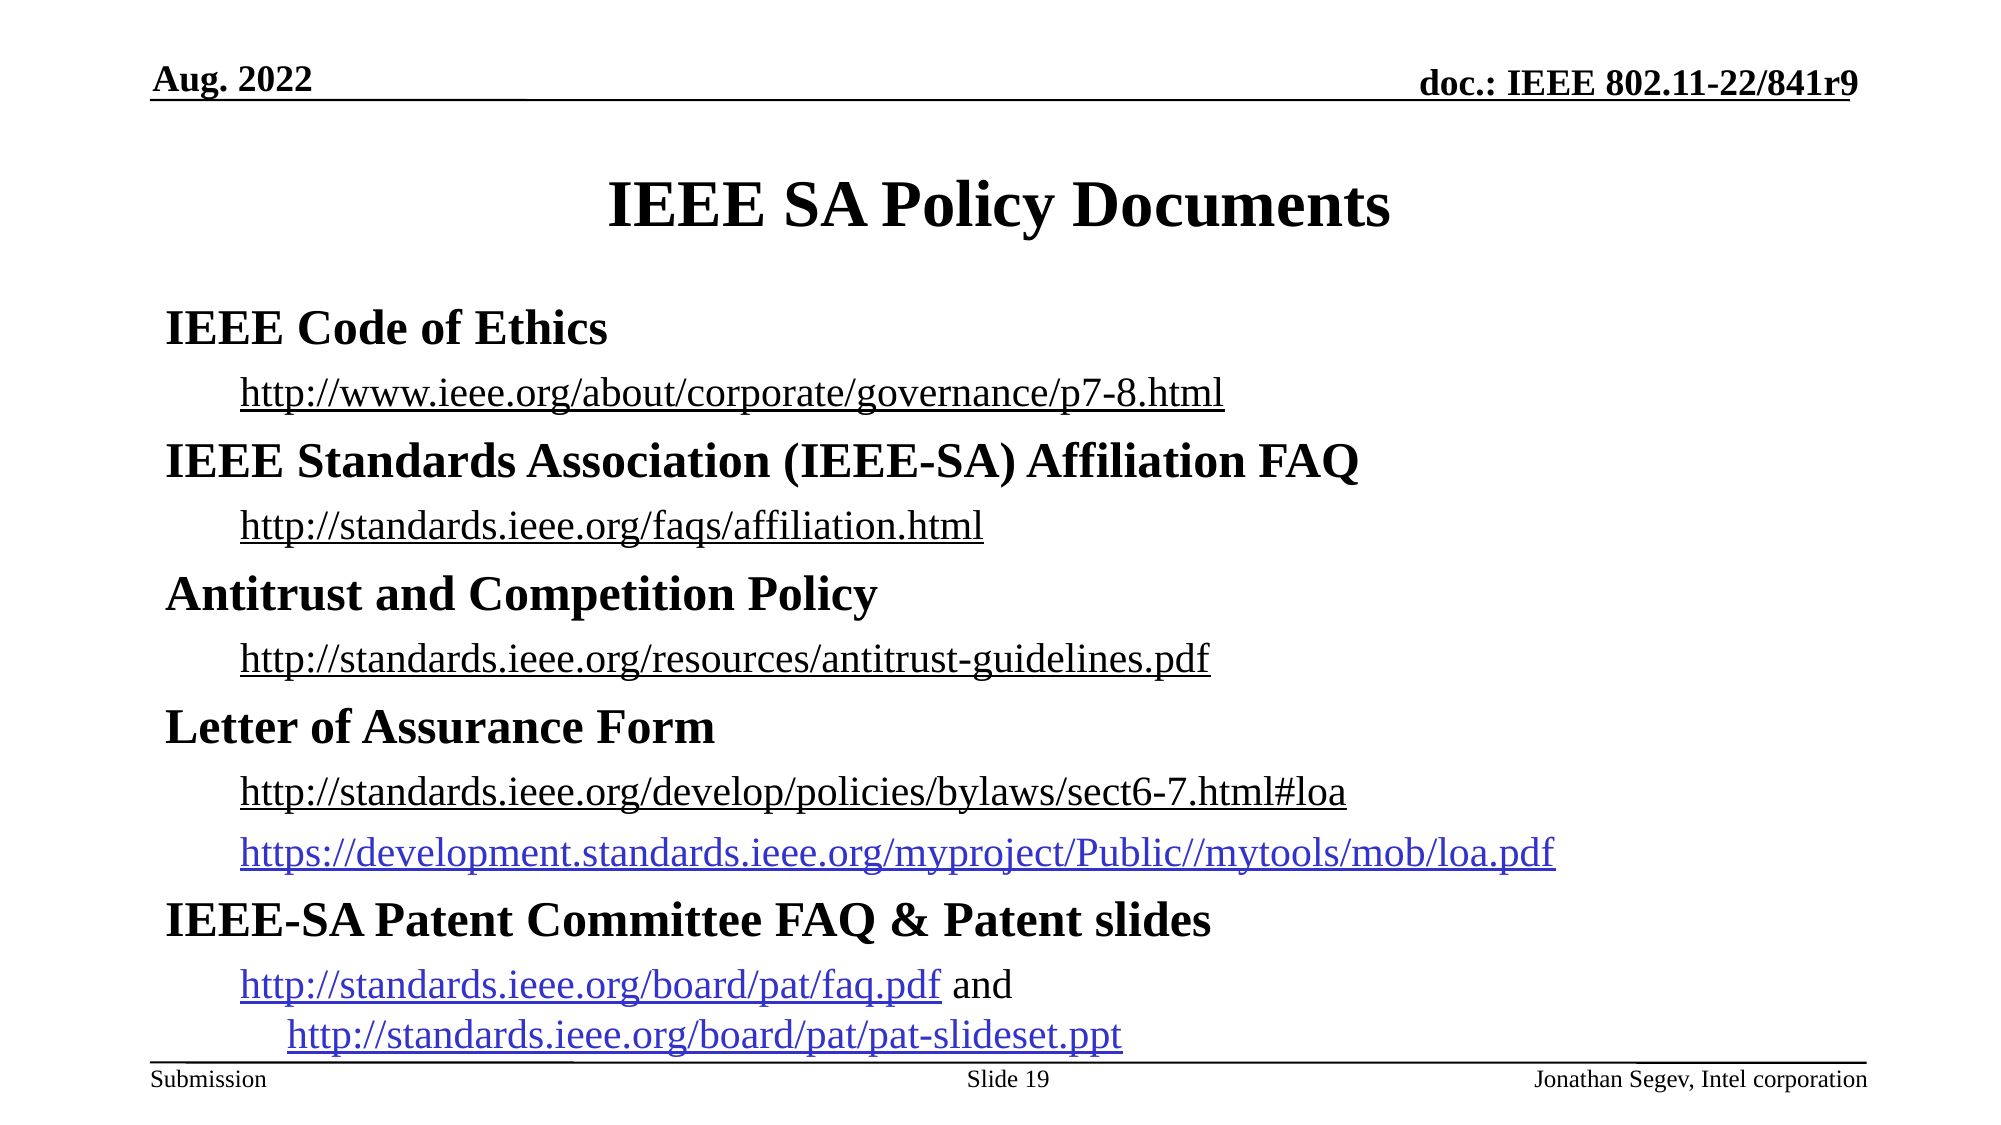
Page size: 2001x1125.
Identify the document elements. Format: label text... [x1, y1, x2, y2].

list IEEE Code of Ethics http://www.ieee.org/about/corporate/governance/p7-8.html IEEE Standards Association (IEEE-SA) Affiliation FAQ http://standards.ieee.org/faqs/affiliation.html Antitrust and Competition Policy http://standards.ieee.org/resources/antitrust-guidelines.pdf Letter of Assurance Form http://standards.ieee.org/develop/policies/bylaws/sect6-7.html#loa https://development.standards.ieee.org/myproject/Public//mytools/mob/loa.pdf IEEE-SA Patent Committee FAQ & Patent slides http://standards.ieee.org/board/pat/faq.pdf and http://standards.ieee.org/board/pat/pat-slideset.ppt [149, 286, 1850, 1000]
slide_number Slide 19 [950, 1061, 1067, 1123]
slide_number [152, 54, 563, 100]
footer Jonathan Segev, Intel corporation [1171, 1061, 1869, 1093]
title IEEE SA Policy Documents [149, 112, 1850, 286]
